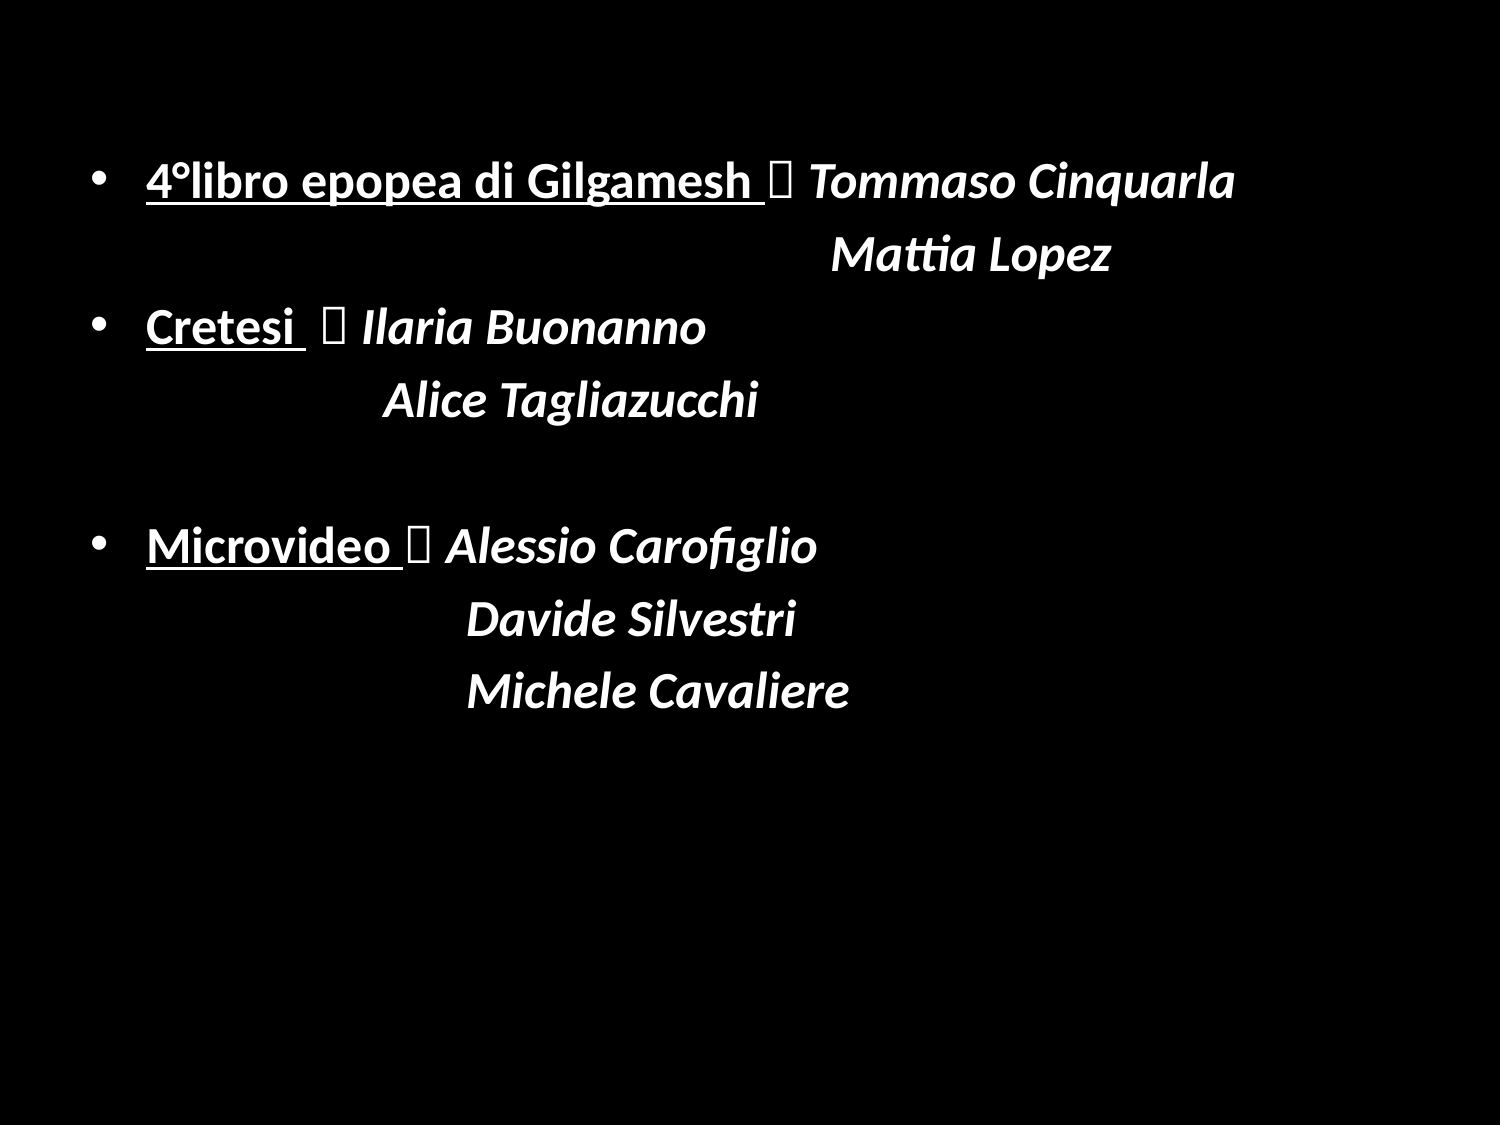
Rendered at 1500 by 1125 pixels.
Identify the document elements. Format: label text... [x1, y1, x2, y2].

list 4°libro epopea di Gilgamesh  Tommaso Cinquarla Mattia Lopez Cretesi  Ilaria Buonanno Alice Tagliazucchi Microvideo  Alessio Carofiglio Davide Silvestri Michele Cavaliere [75, 66, 1425, 1005]
